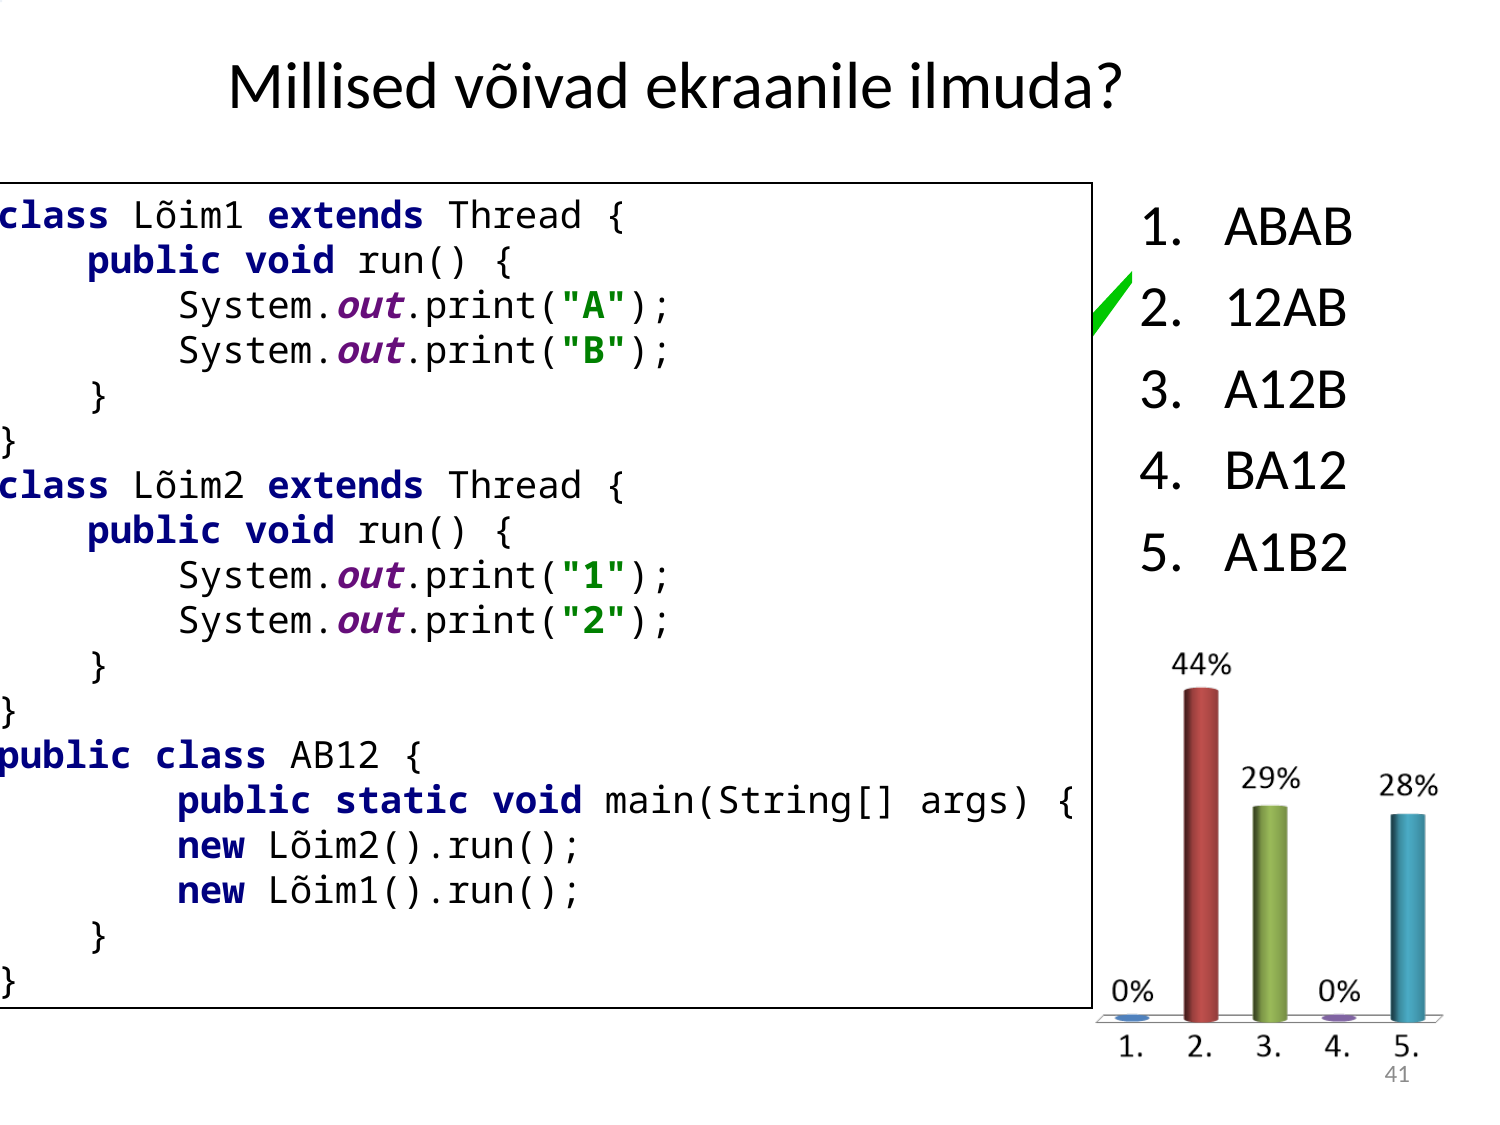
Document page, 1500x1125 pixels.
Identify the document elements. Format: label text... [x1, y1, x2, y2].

text_box [1093, 269, 1135, 340]
slide_number 41 [1074, 1042, 1425, 1103]
title Millised võivad ekraanile ilmuda? [1, 13, 1352, 151]
text_box [1079, 643, 1459, 1071]
list ABAB 12AB A12B BA12 A1B2 [1124, 179, 1458, 487]
text_box class Lõim1 extends Thread { public void run() { System.out.print("A"); System.out.print("B"); } } class Lõim2 extends Thread { public void run() { System.out.print("1"); System.out.print("2"); } } public class AB12 { public static void main(String[] args) { new Lõim2().run(); new Lõim1().run(); } } [0, 183, 1093, 1009]
